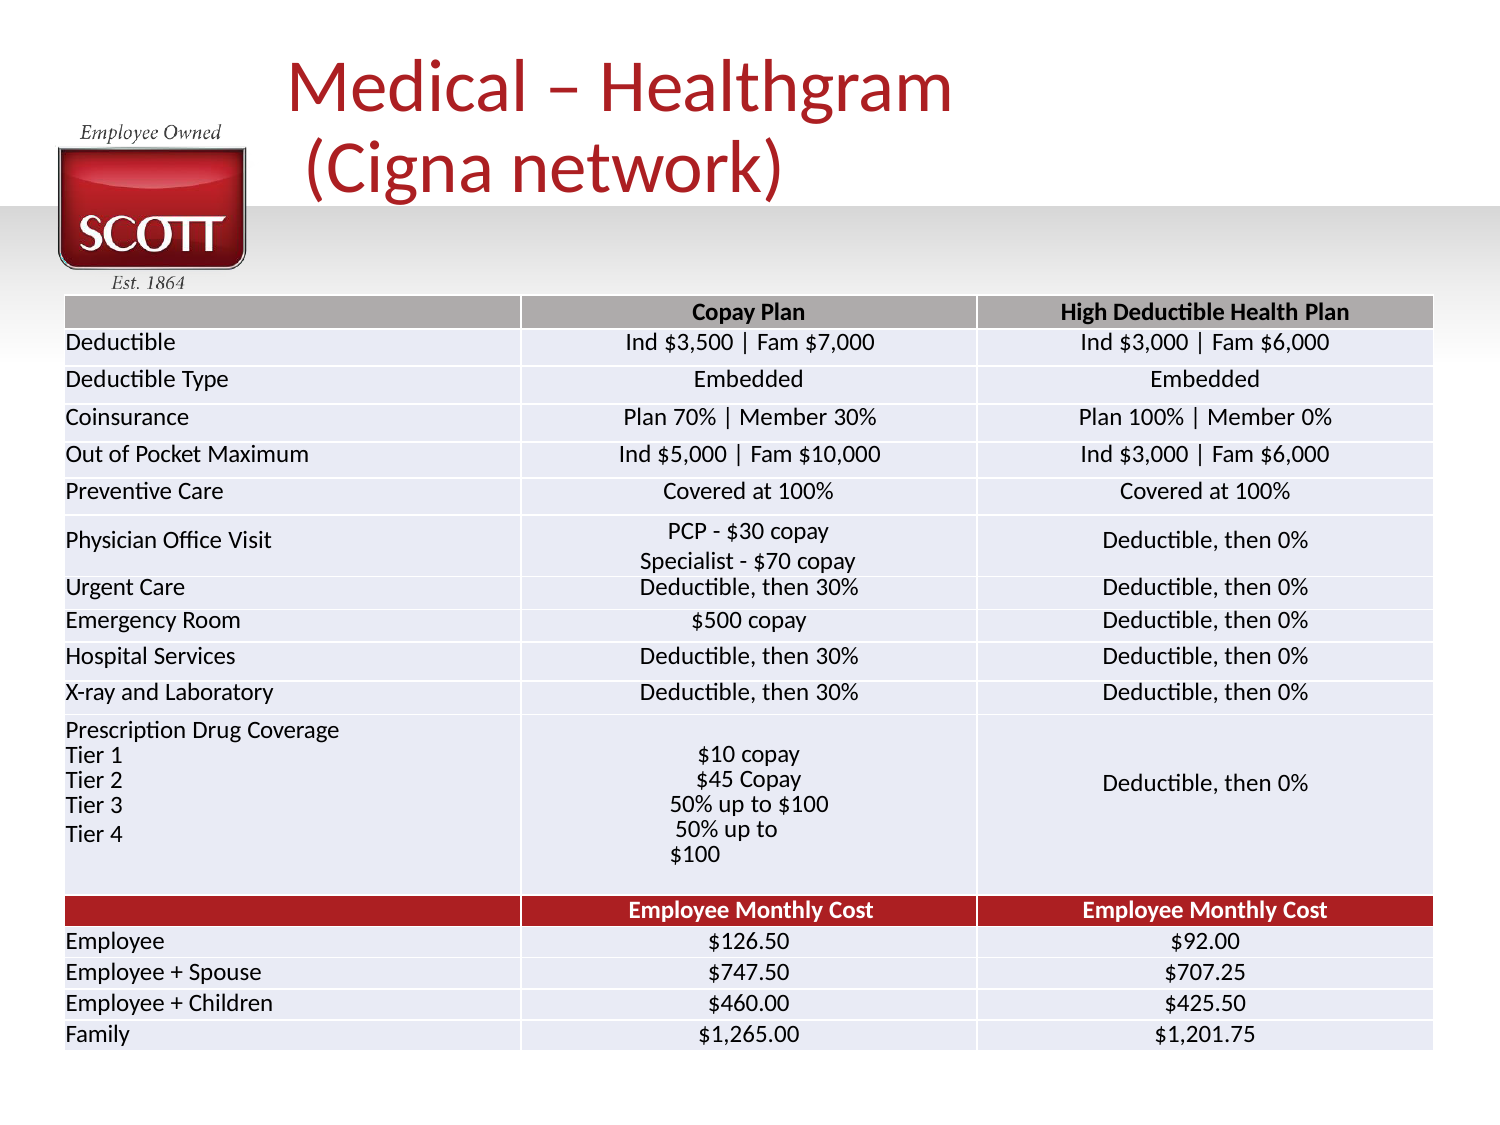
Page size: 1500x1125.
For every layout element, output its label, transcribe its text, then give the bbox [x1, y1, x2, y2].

table_cell Deductible, then 0% [978, 682, 1433, 714]
table_cell Embedded [522, 367, 976, 403]
table_cell Coinsurance [65, 405, 520, 441]
table_cell $92.00 [978, 927, 1433, 957]
table_cell $707.25 [978, 958, 1433, 988]
table_cell Deductible, then 0% [978, 516, 1433, 576]
table_cell Deductible Type [65, 367, 520, 403]
table_cell Employee [65, 927, 520, 957]
table_cell $1,265.00 [522, 1021, 976, 1050]
table_cell Deductible, then 0% [978, 577, 1433, 609]
table_cell Deductible, then 0% [978, 715, 1433, 894]
table_header [65, 296, 520, 328]
table_cell Covered at 100% [522, 479, 976, 514]
table_cell Ind $3,000 | Fam $6,000 [978, 443, 1433, 477]
table_header Copay Plan [522, 296, 976, 328]
table_cell Emergency Room [65, 610, 520, 641]
table_cell Prescription Drug Coverage Tier 1 Tier 2 Tier 3 Tier 4 [65, 715, 520, 894]
table_cell $1,201.75 [978, 1021, 1433, 1050]
table_cell Deductible, then 30% [522, 577, 976, 609]
picture [0, 106, 1500, 362]
table_cell $126.50 [522, 927, 976, 957]
table_cell Deductible, then 0% [978, 610, 1433, 641]
table_cell Employee Monthly Cost [978, 896, 1433, 926]
table_cell Covered at 100% [978, 479, 1433, 514]
table_cell Urgent Care [65, 577, 520, 609]
table_cell Ind $3,000 | Fam $6,000 [978, 330, 1433, 365]
table_cell PCP - $30 copay Specialist - $70 copay [522, 516, 976, 576]
table_cell [65, 896, 520, 926]
title Medical – Healthgram (Cigna network) [284, 32, 960, 233]
table_cell Employee + Spouse [65, 958, 520, 988]
table_cell Family [65, 1021, 520, 1050]
table_cell Ind $5,000 | Fam $10,000 [522, 443, 976, 477]
table_cell $425.50 [978, 990, 1433, 1019]
table_cell Deductible, then 30% [522, 643, 976, 680]
table_cell Preventive Care [65, 479, 520, 514]
table_cell Deductible [65, 330, 520, 365]
table_cell Deductible, then 0% [978, 643, 1433, 680]
table_cell Employee Monthly Cost [522, 896, 976, 926]
table_cell Physician Office Visit [65, 516, 520, 576]
table_cell $747.50 [522, 958, 976, 988]
table_cell Plan 100% | Member 0% [978, 405, 1433, 441]
table_cell X-ray and Laboratory [65, 682, 520, 714]
table_cell Employee + Children [65, 990, 520, 1019]
table_cell $500 copay [522, 610, 976, 641]
table_cell Hospital Services [65, 643, 520, 680]
table_cell Ind $3,500 | Fam $7,000 [522, 330, 976, 365]
table_cell Embedded [978, 367, 1433, 403]
table_cell Deductible, then 30% [522, 682, 976, 714]
table_cell $10 copay $45 Copay 50% up to $100 50% up to $100 [522, 715, 976, 894]
table_cell Out of Pocket Maximum [65, 443, 520, 477]
table_header High Deductible Health Plan [978, 296, 1433, 328]
table_cell Plan 70% | Member 30% [522, 405, 976, 441]
table_cell $460.00 [522, 990, 976, 1019]
